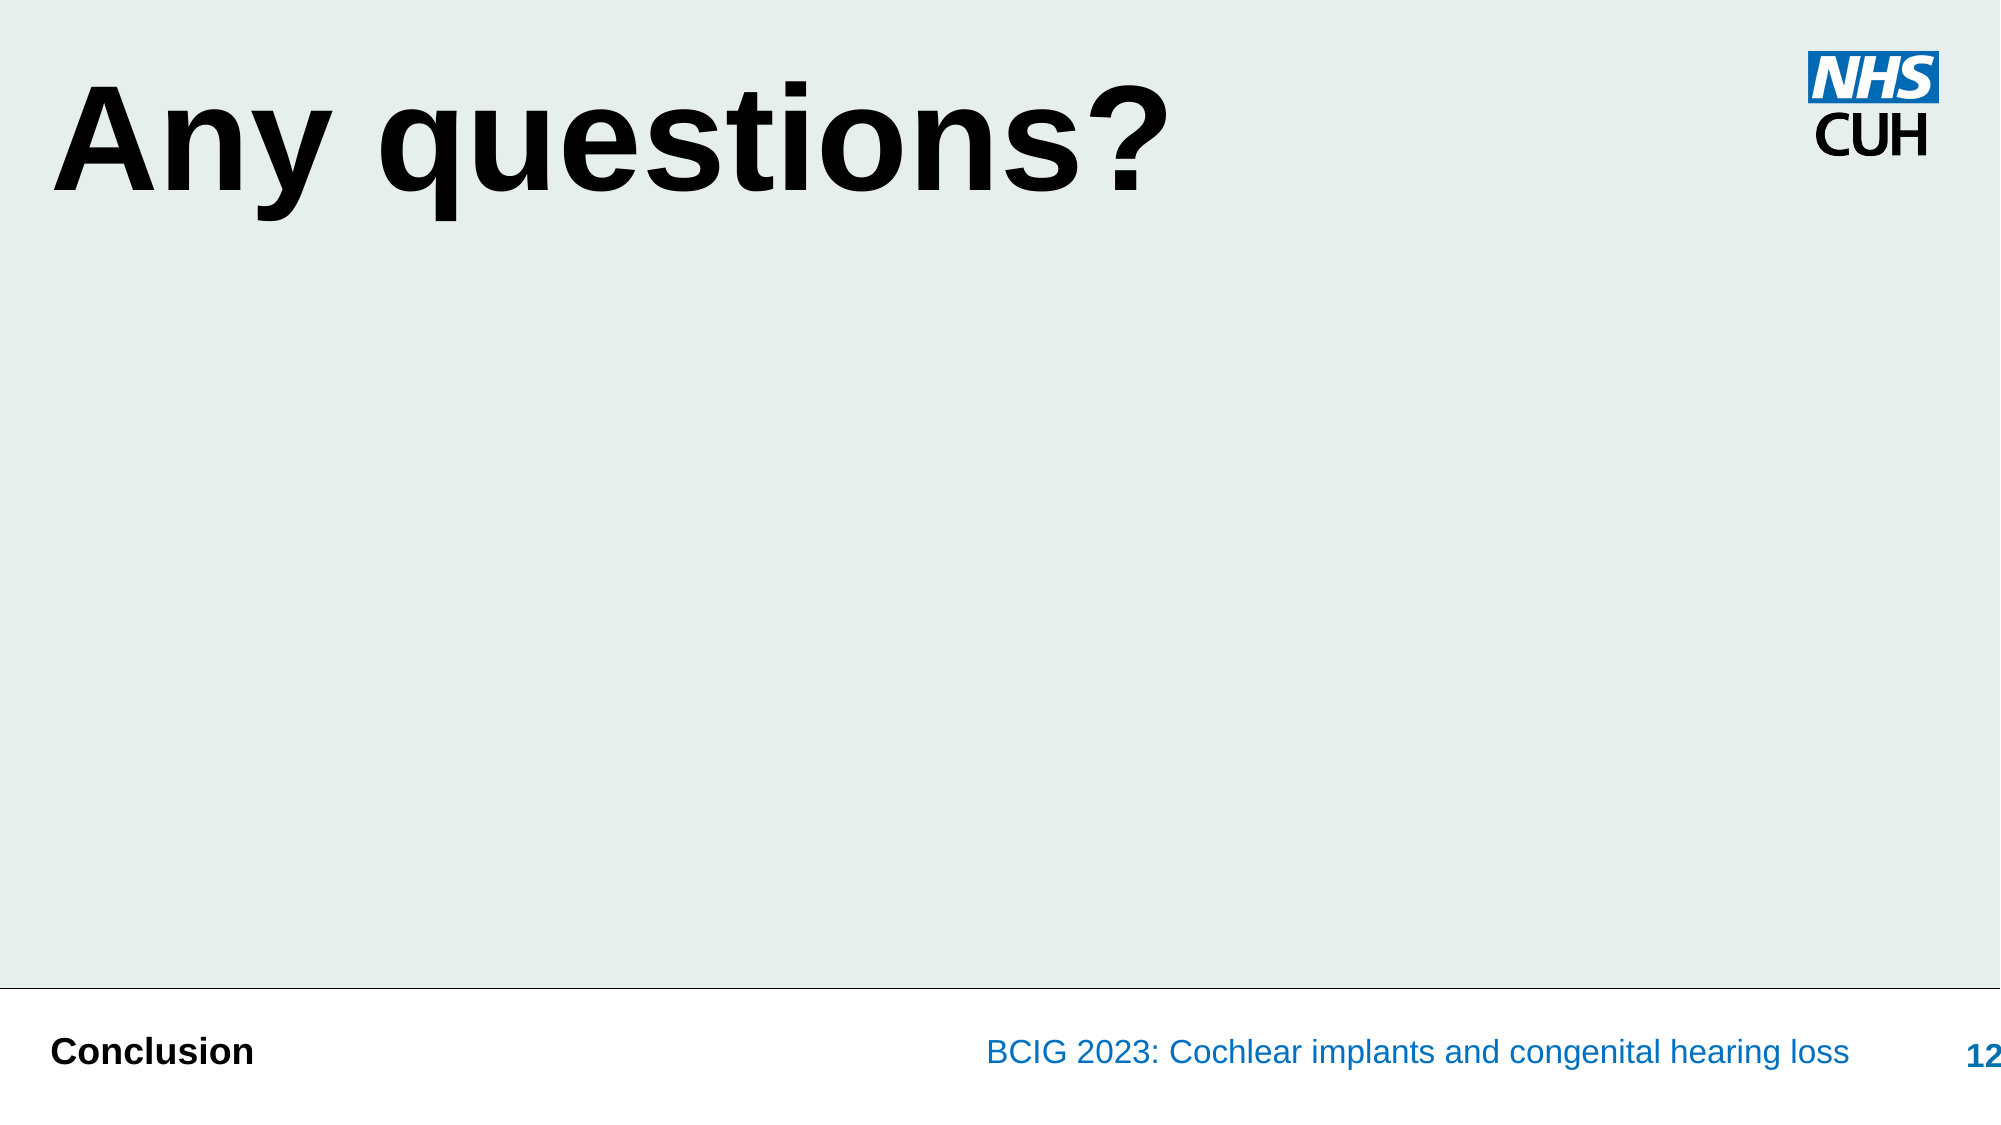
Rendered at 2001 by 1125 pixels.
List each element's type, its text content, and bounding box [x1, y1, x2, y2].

picture [1800, 30, 1947, 177]
list BCIG 2023: Cochlear implants and congenital hearing loss [986, 1035, 1886, 1088]
